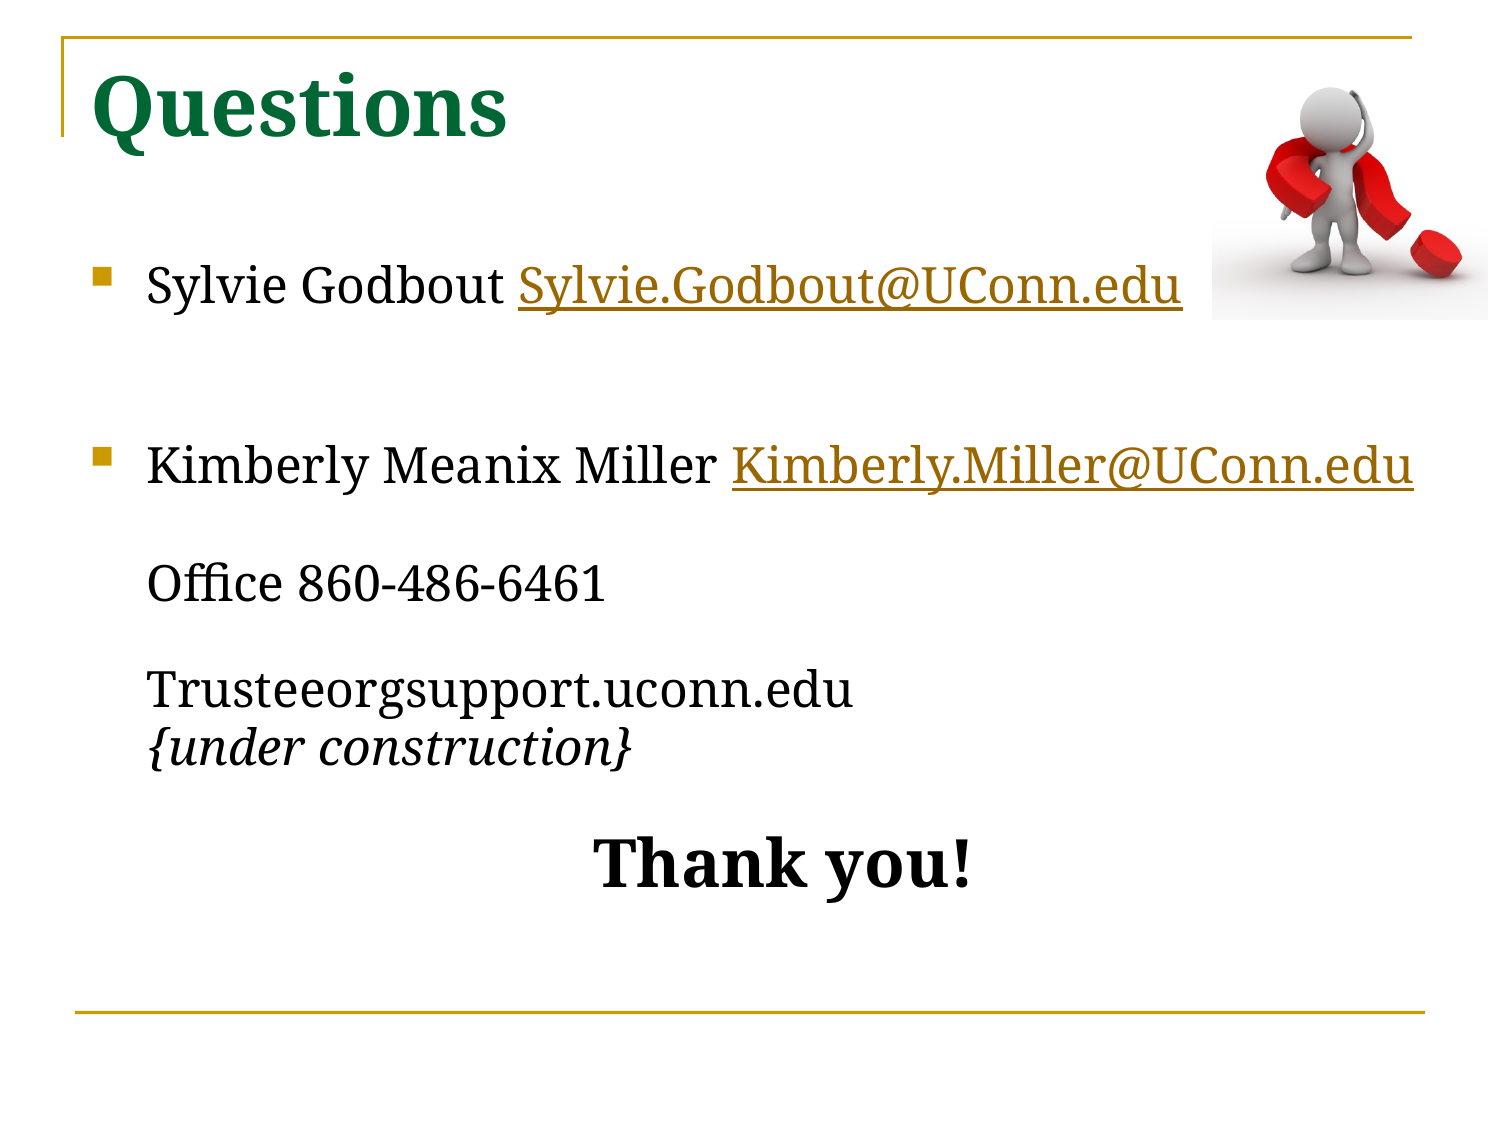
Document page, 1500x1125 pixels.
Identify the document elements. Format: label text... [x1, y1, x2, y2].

title Questions [74, 45, 651, 182]
picture [1212, 44, 1488, 321]
list Sylvie Godbout Sylvie.Godbout@UConn.edu Kimberly Meanix Miller Kimberly.Miller@UConn.edu Office 860-486-6461 Trusteeorgsupport.uconn.edu {under construction} Thank you! [74, 182, 1438, 1058]
